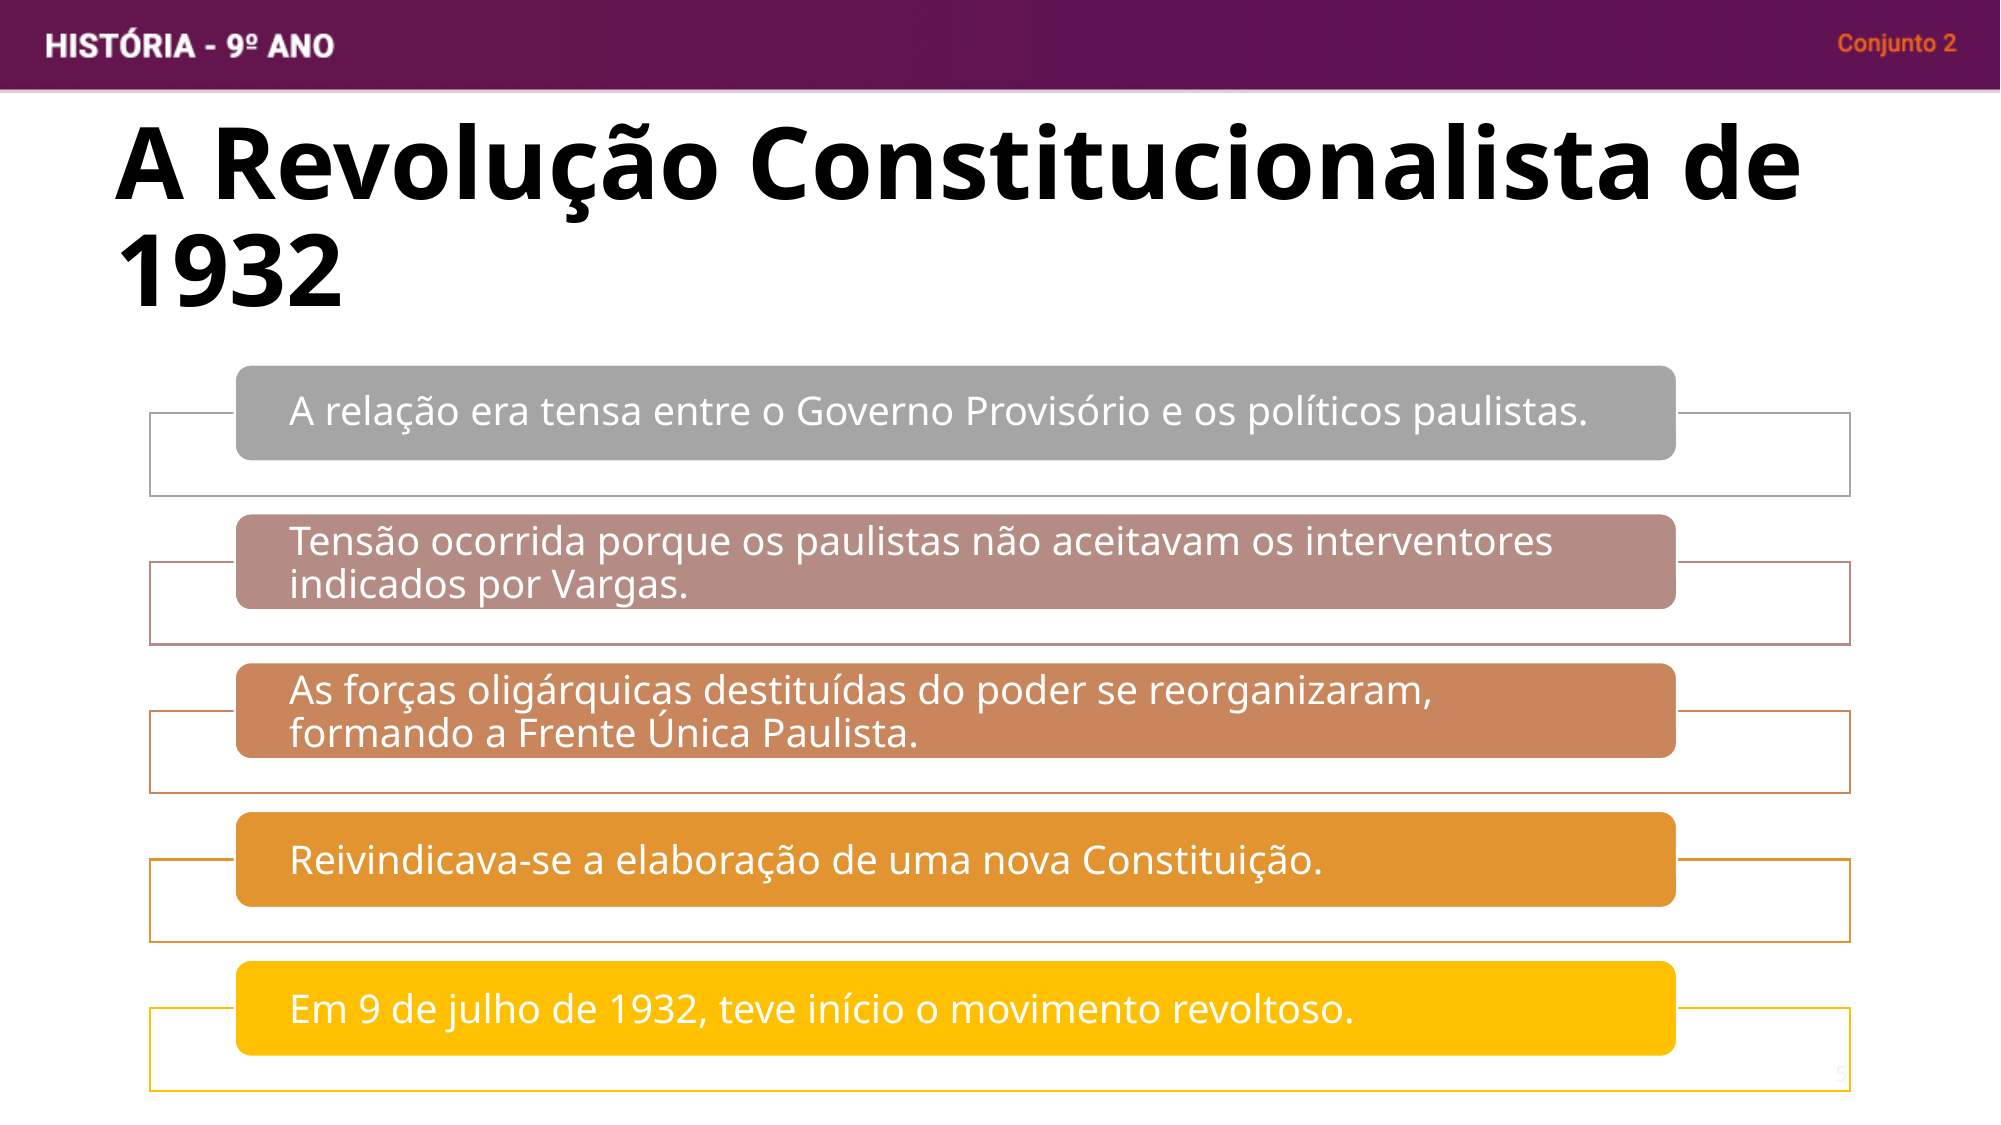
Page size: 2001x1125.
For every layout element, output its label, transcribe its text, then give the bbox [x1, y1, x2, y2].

title A Revolução Constitucionalista de 1932 [100, 126, 1900, 315]
picture [0, 0, 2000, 93]
slide_number 5 [1412, 1042, 1863, 1103]
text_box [149, 361, 1851, 1095]
